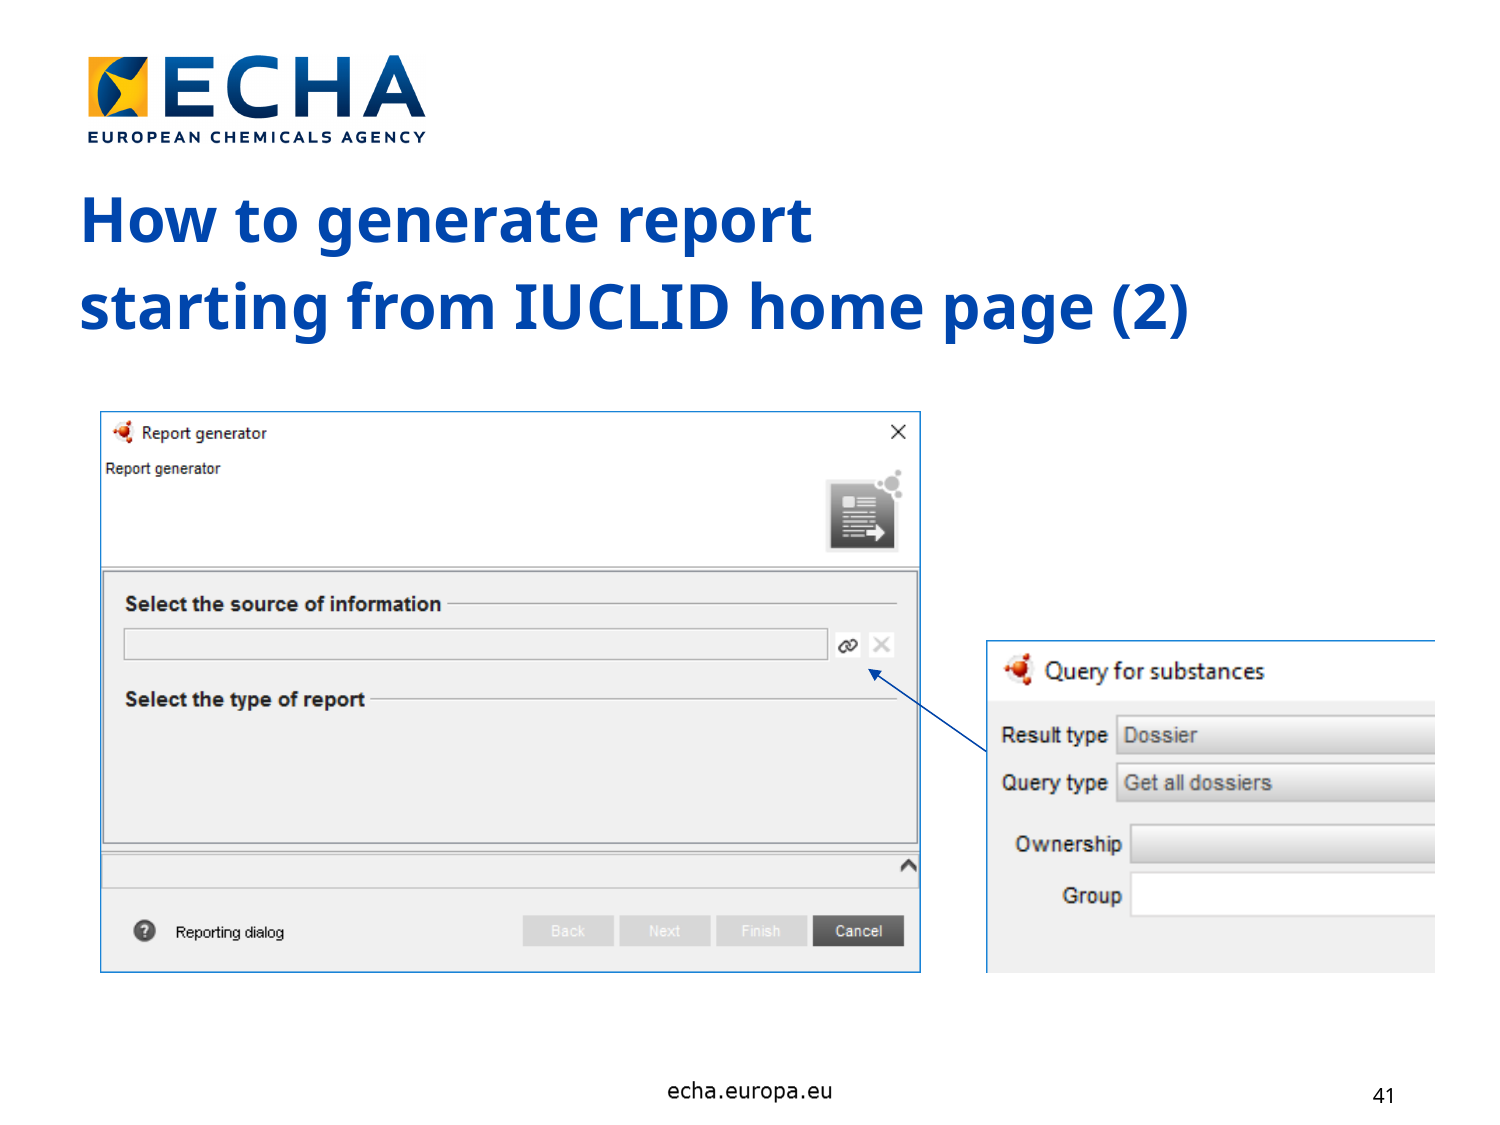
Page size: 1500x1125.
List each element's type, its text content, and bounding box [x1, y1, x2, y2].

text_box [100, 411, 1436, 974]
slide_number 41 [1175, 1074, 1412, 1125]
picture [620, 1070, 880, 1125]
picture [88, 54, 426, 144]
list How to generate report starting from IUCLID home page (2) [64, 172, 1388, 268]
